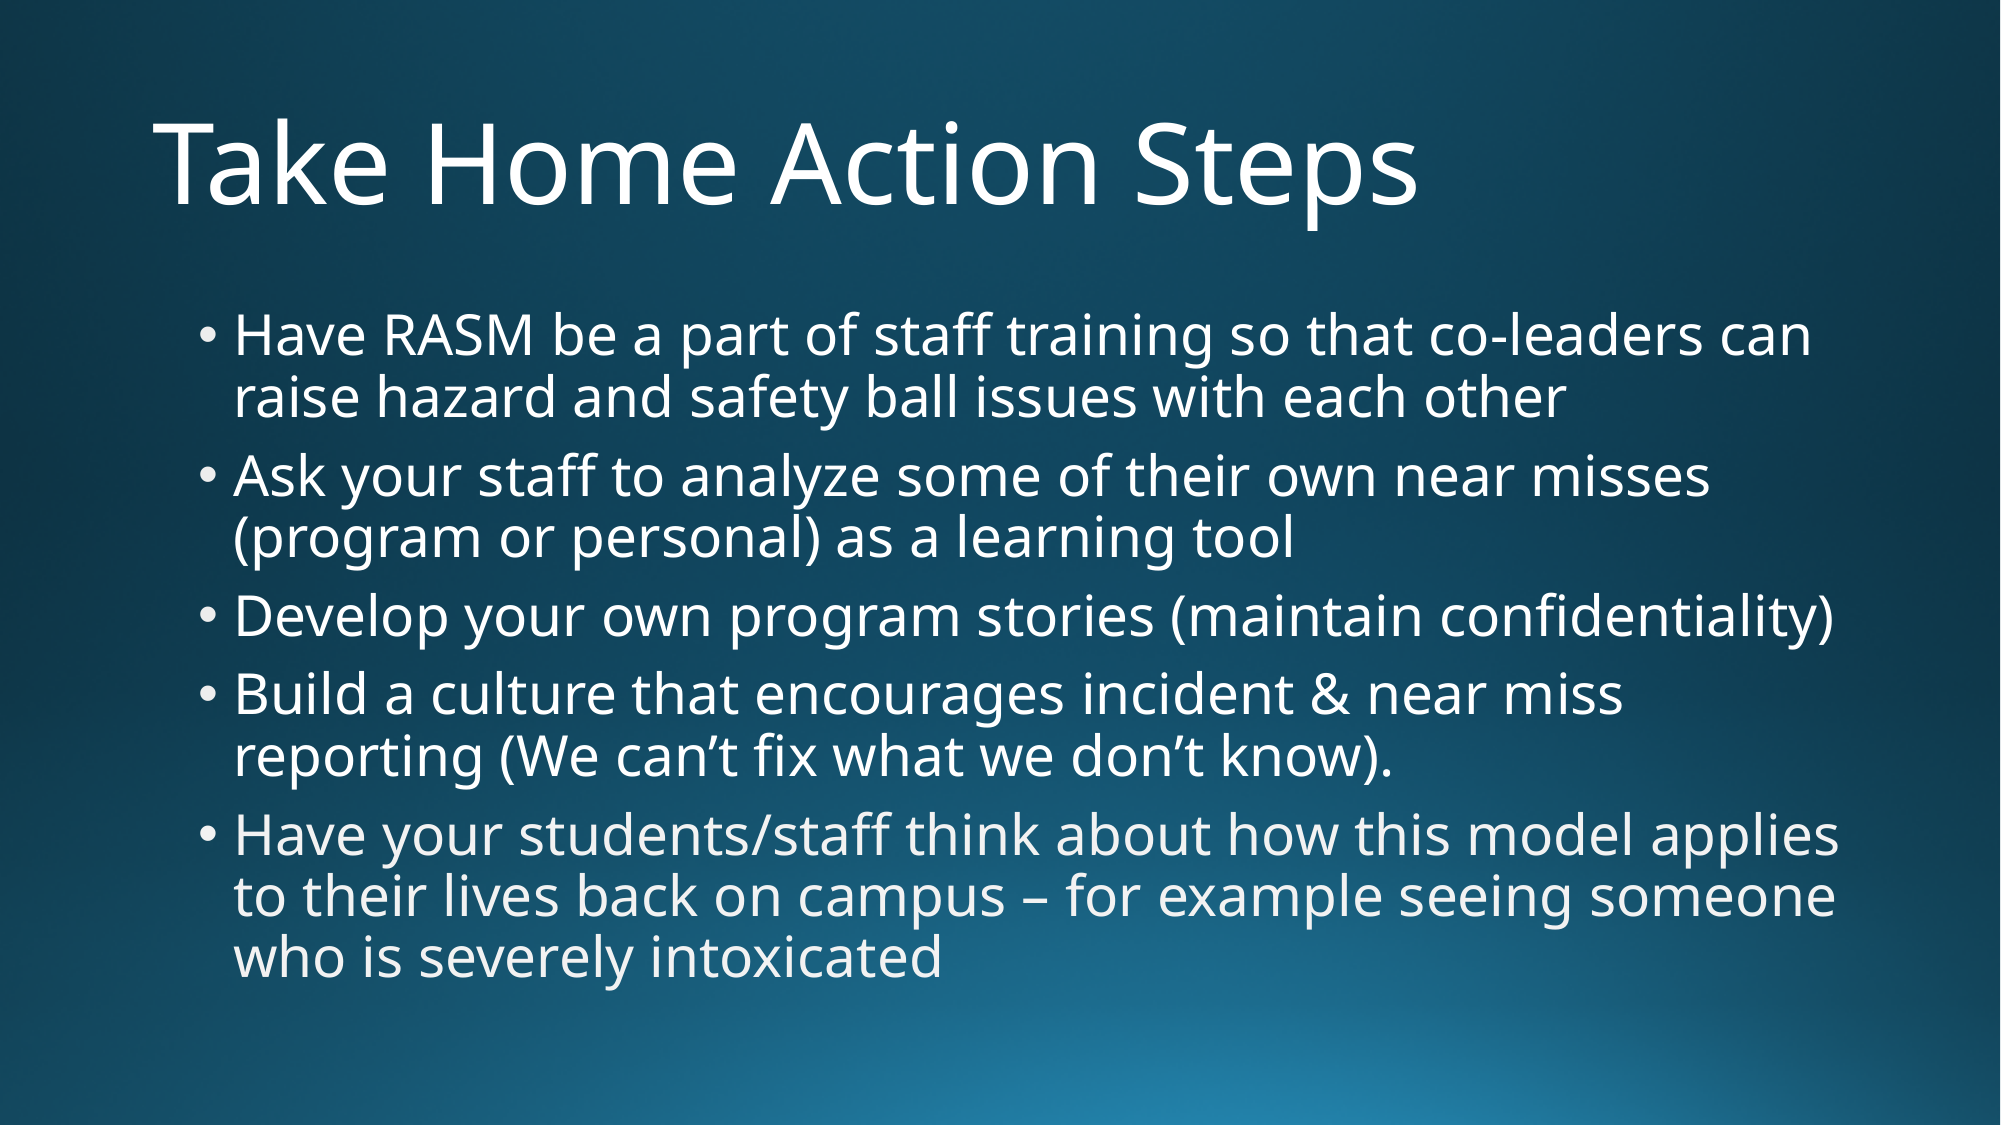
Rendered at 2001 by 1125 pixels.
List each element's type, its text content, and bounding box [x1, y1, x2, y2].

list Have RASM be a part of staff training so that co-leaders can raise hazard and safety ball issues with each other Ask your staff to analyze some of their own near misses (program or personal) as a learning tool Develop your own program stories (maintain confidentiality) Build a culture that encourages incident & near miss reporting (We can’t fix what we don’t know). Have your students/staff think about how this model applies to their lives back on campus – for example seeing someone who is severely intoxicated [183, 299, 1863, 1014]
picture [0, 0, 2001, 1125]
title Take Home Action Steps [137, 59, 1863, 278]
